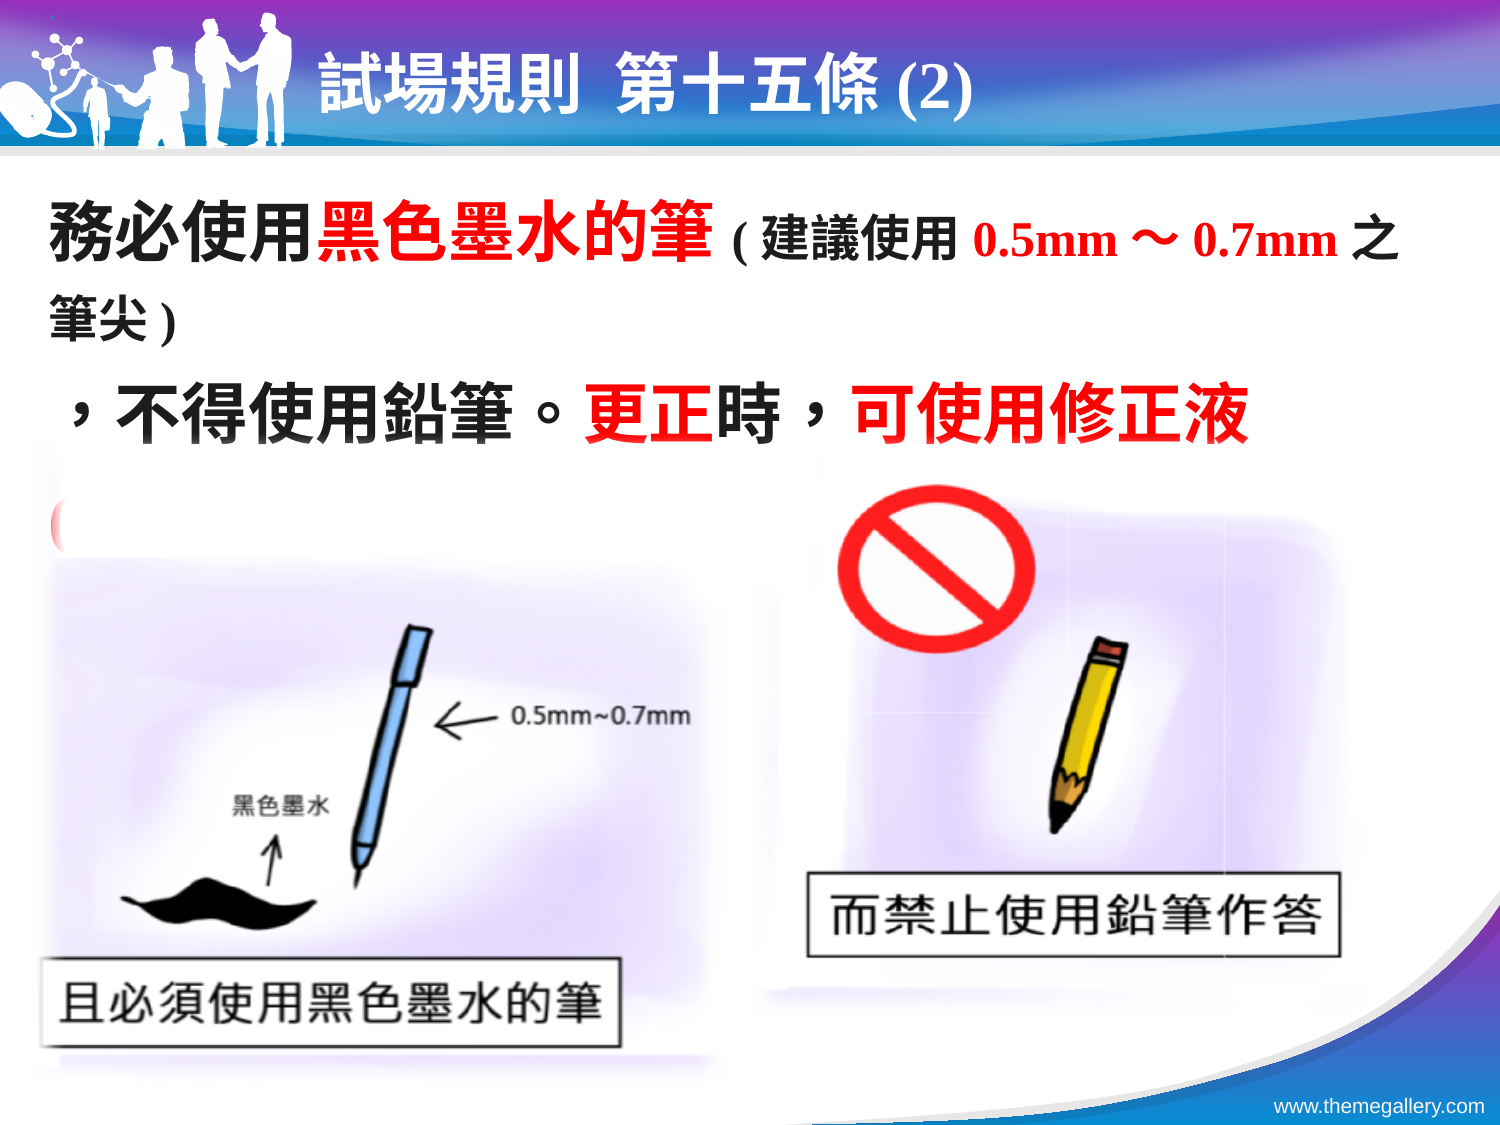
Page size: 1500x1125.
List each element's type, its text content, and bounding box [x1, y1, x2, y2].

picture [32, 430, 726, 1084]
picture [749, 430, 1373, 1016]
picture [0, 0, 1500, 153]
text_box 務必使用黑色墨水的筆(建議使用0.5mm〜0.7mm之筆尖) ，不得使用鉛筆。更正時，可使用修正液(帶)。 [33, 158, 1464, 563]
text_box 試場規則 第十五條(2) [301, 34, 990, 130]
